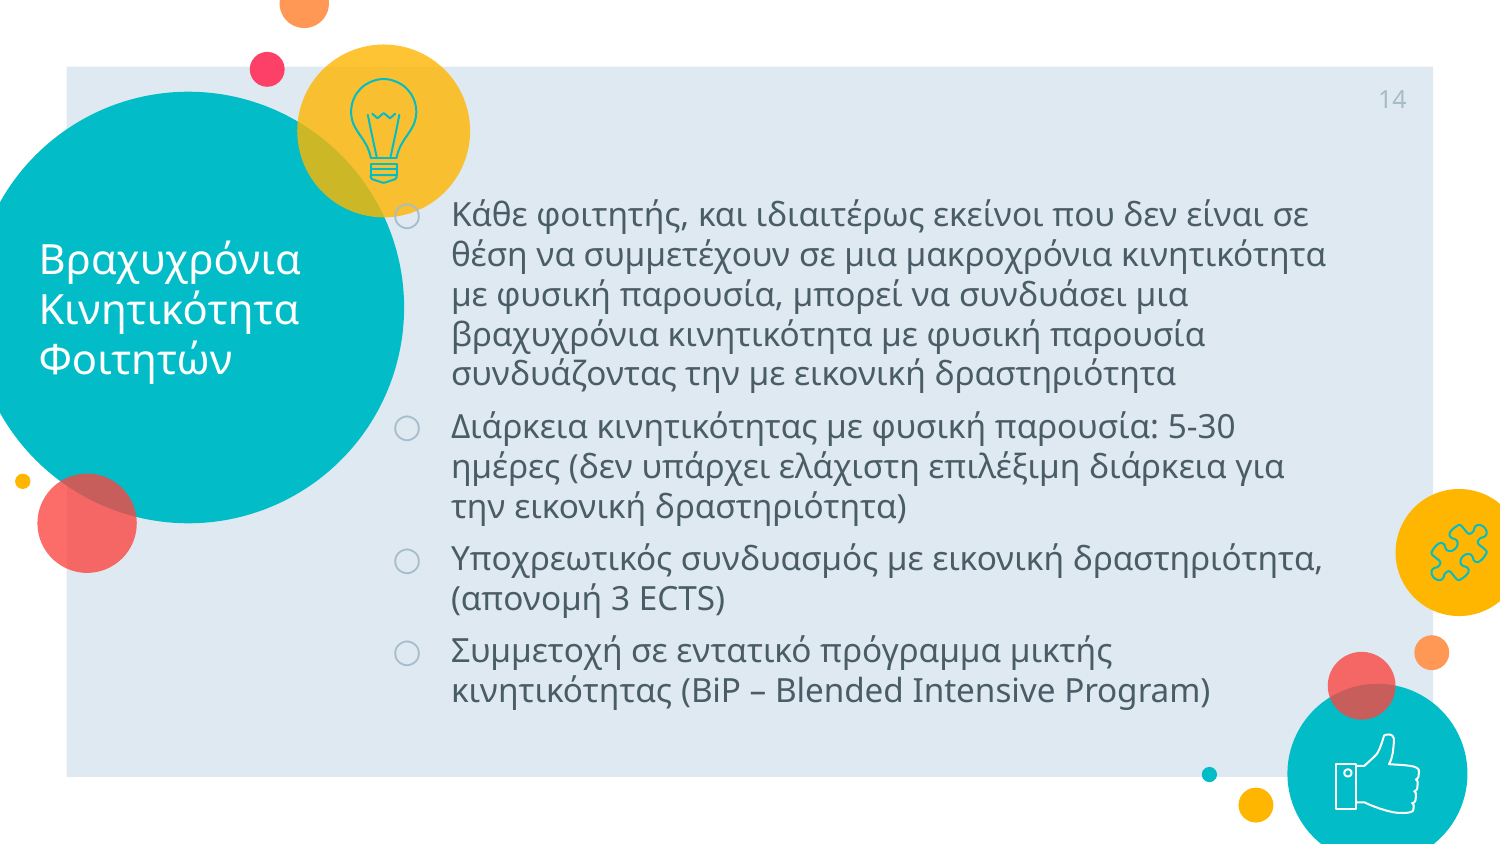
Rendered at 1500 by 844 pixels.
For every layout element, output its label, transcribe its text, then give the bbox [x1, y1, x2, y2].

title Βραχυχρόνια Κινητικότητα Φοιτητών [23, 91, 375, 524]
list Κάθε φοιτητής, και ιδιαιτέρως εκείνοι που δεν είναι σε θέση να συμμετέχουν σε μια μακροχρόνια κινητικότητα με φυσική παρουσία, μπορεί να συνδυάσει μια βραχυχρόνια κινητικότητα με φυσική παρουσία συνδυάζοντας την με εικονική δραστηριότητα Διάρκεια κινητικότητας με φυσική παρουσία: 5-30 ημέρες (δεν υπάρχει ελάχιστη επιλέξιμη διάρκεια για την εικονική δραστηριότητα) Υποχρεωτικός συνδυασμός με εικονική δραστηριότητα, (απονομή 3 ECTS) Συμμετοχή σε εντατικό πρόγραμμα μικτής κινητικότητας (BiP – Blended Intensive Program) [361, 177, 1346, 734]
slide_number 14 [1331, 68, 1422, 134]
